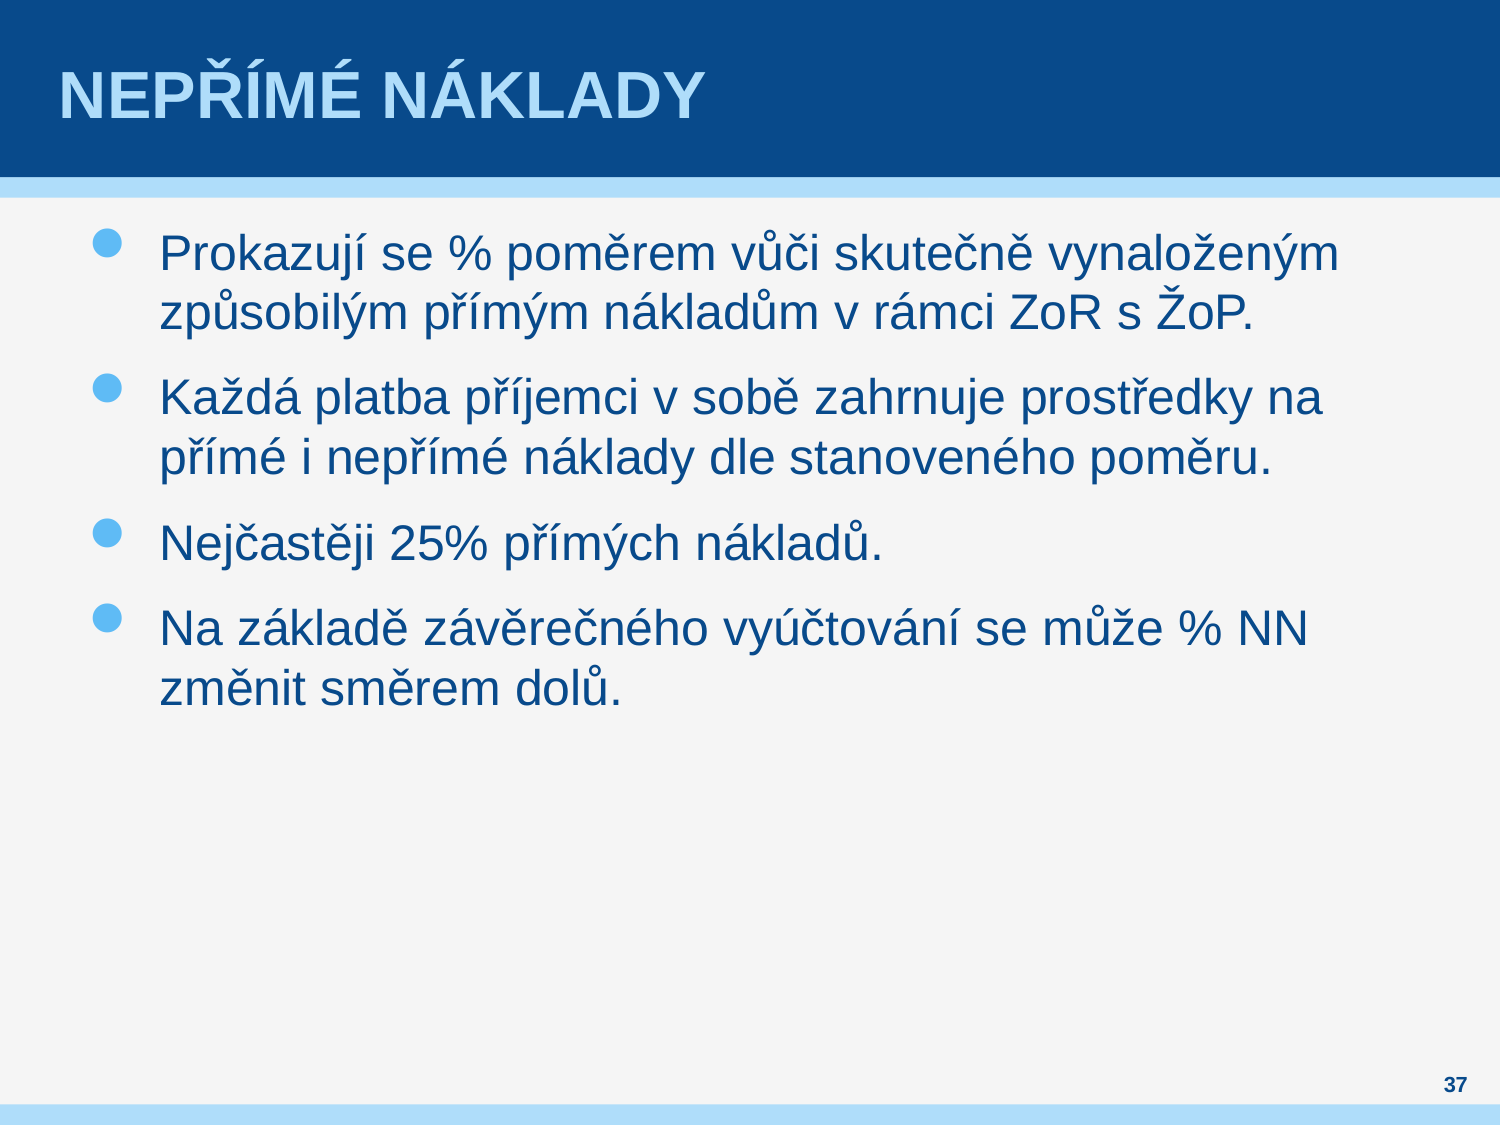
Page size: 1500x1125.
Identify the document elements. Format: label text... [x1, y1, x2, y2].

slide_number 37 [1417, 1068, 1495, 1099]
list Prokazují se % poměrem vůči skutečně vynaloženým způsobilým přímým nákladům v rámci ZoR s ŽoP. Každá platba příjemci v sobě zahrnuje prostředky na přímé i nepřímé náklady dle stanoveného poměru. Nejčastěji 25% přímých nákladů. Na základě závěrečného vyúčtování se může % NN změnit směrem dolů. [88, 219, 1412, 976]
title Nepřímé náklady [53, 3, 1435, 181]
